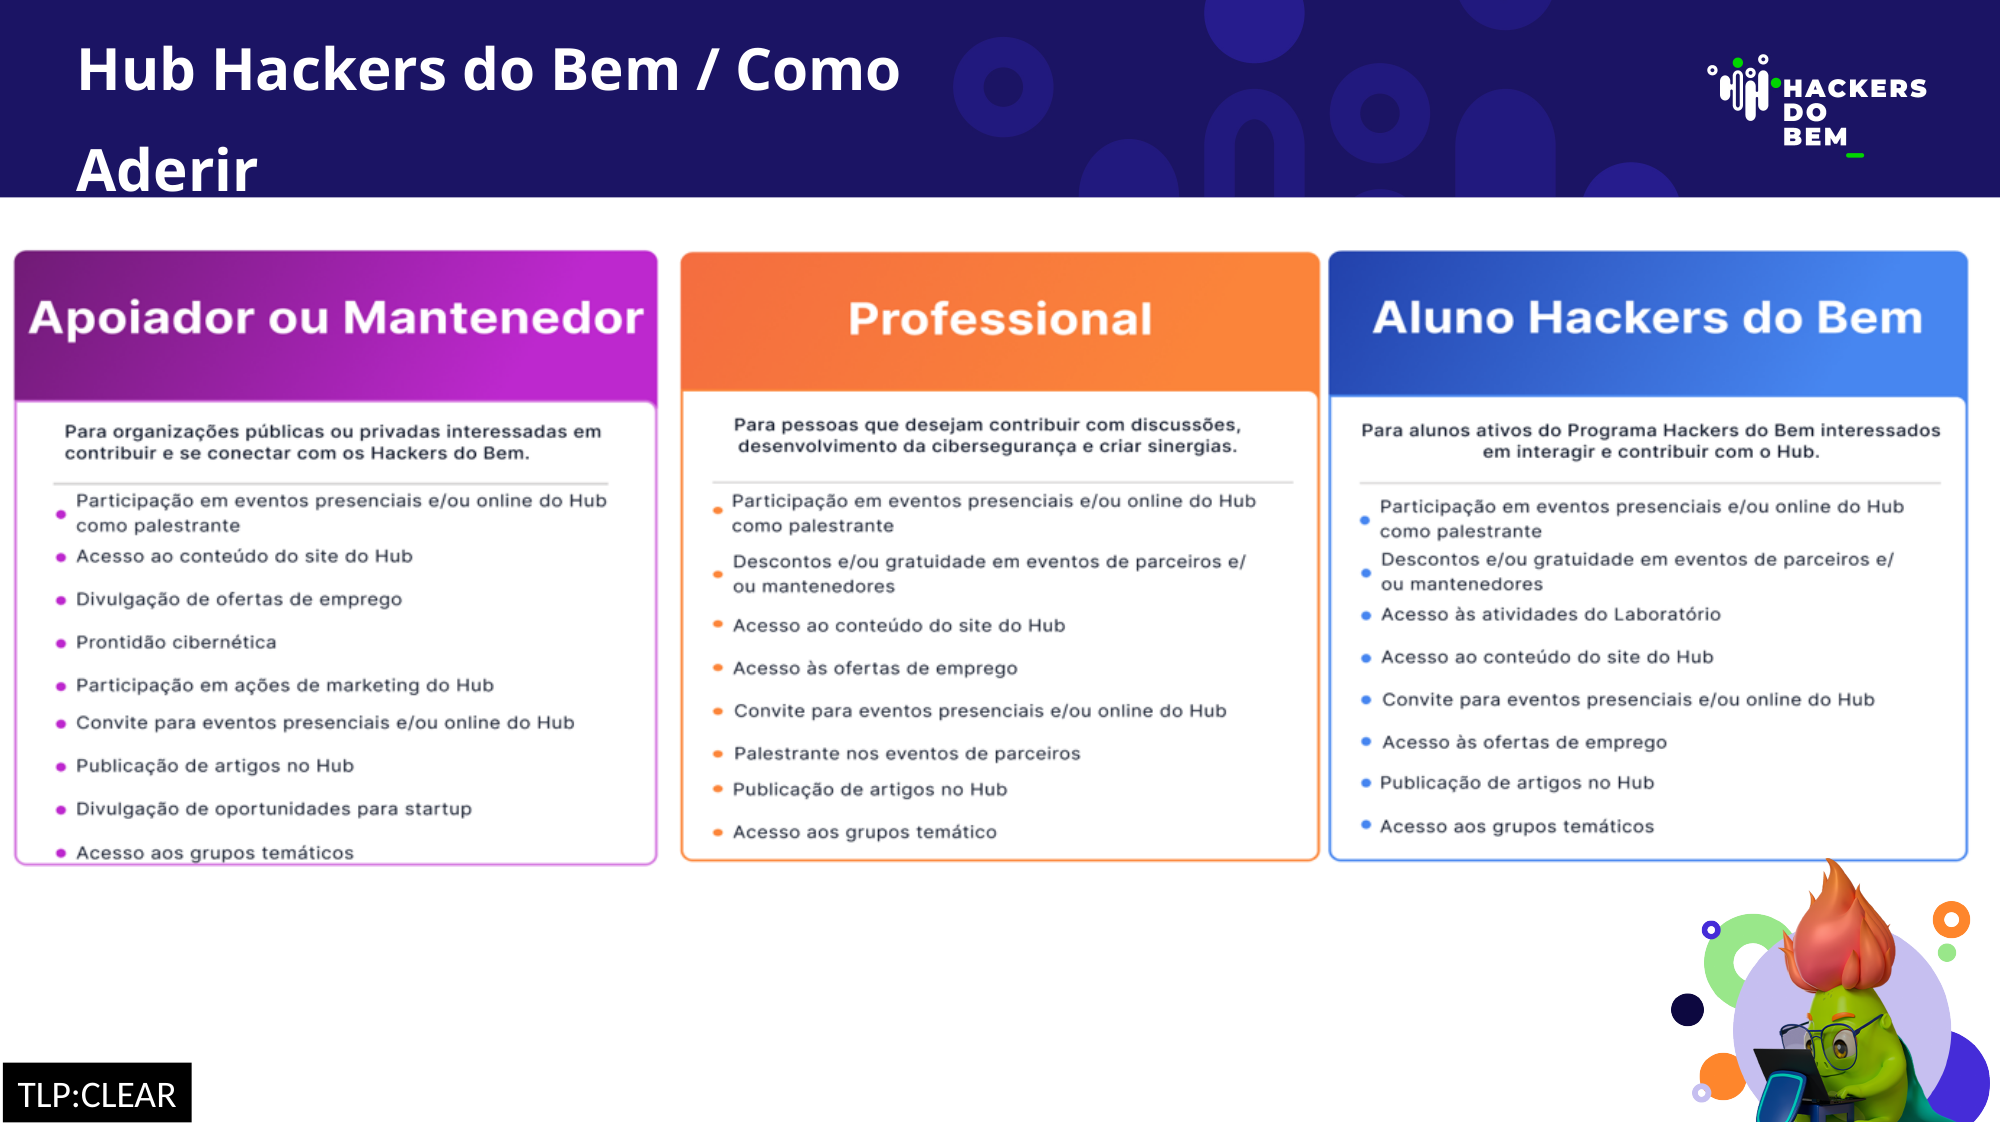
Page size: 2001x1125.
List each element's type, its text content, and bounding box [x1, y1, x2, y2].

text_box TLP:CLEAR [2, 1062, 192, 1123]
picture [0, 0, 2000, 1125]
title Hub Hackers do Bem / Como Aderir [61, 0, 1098, 204]
